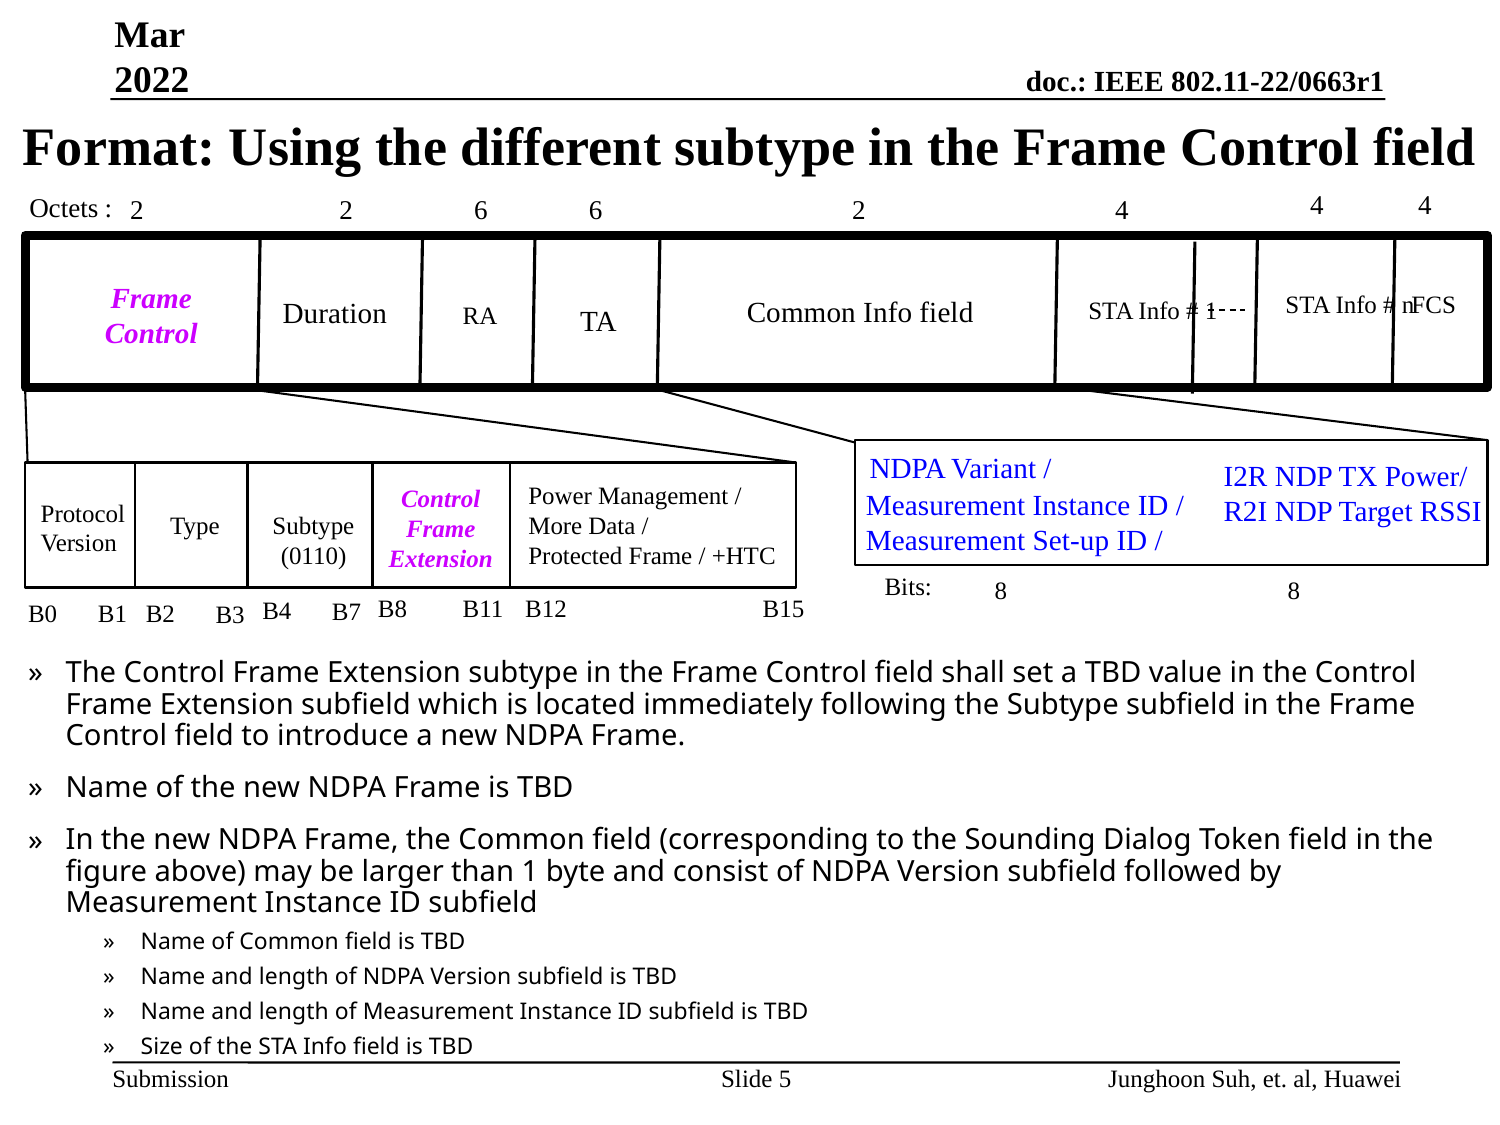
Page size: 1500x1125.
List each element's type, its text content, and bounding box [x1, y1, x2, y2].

footer Junghoon Suh, et. al, Huawei [1104, 1061, 1402, 1093]
title Format: Using the different subtype in the Frame Control field [0, 99, 1500, 188]
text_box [12, 187, 1500, 637]
slide_number Slide 5 [712, 1061, 800, 1093]
list The Control Frame Extension subtype in the Frame Control field shall set a TBD value in the Control Frame Extension subfield which is located immediately following the Subtype subfield in the Frame Control field to introduce a new NDPA Frame. Name of the new NDPA Frame is TBD In the new NDPA Frame, the Common field (corresponding to the Sounding Dialog Token field in the figure above) may be larger than 1 byte and consist of NDPA Version subfield followed by Measurement Instance ID subfield Name of Common field is TBD Name and length of NDPA Version subfield is TBD Name and length of Measurement Instance ID subfield is TBD Size of the STA Info field is TBD [13, 650, 1488, 1026]
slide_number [114, 54, 265, 101]
